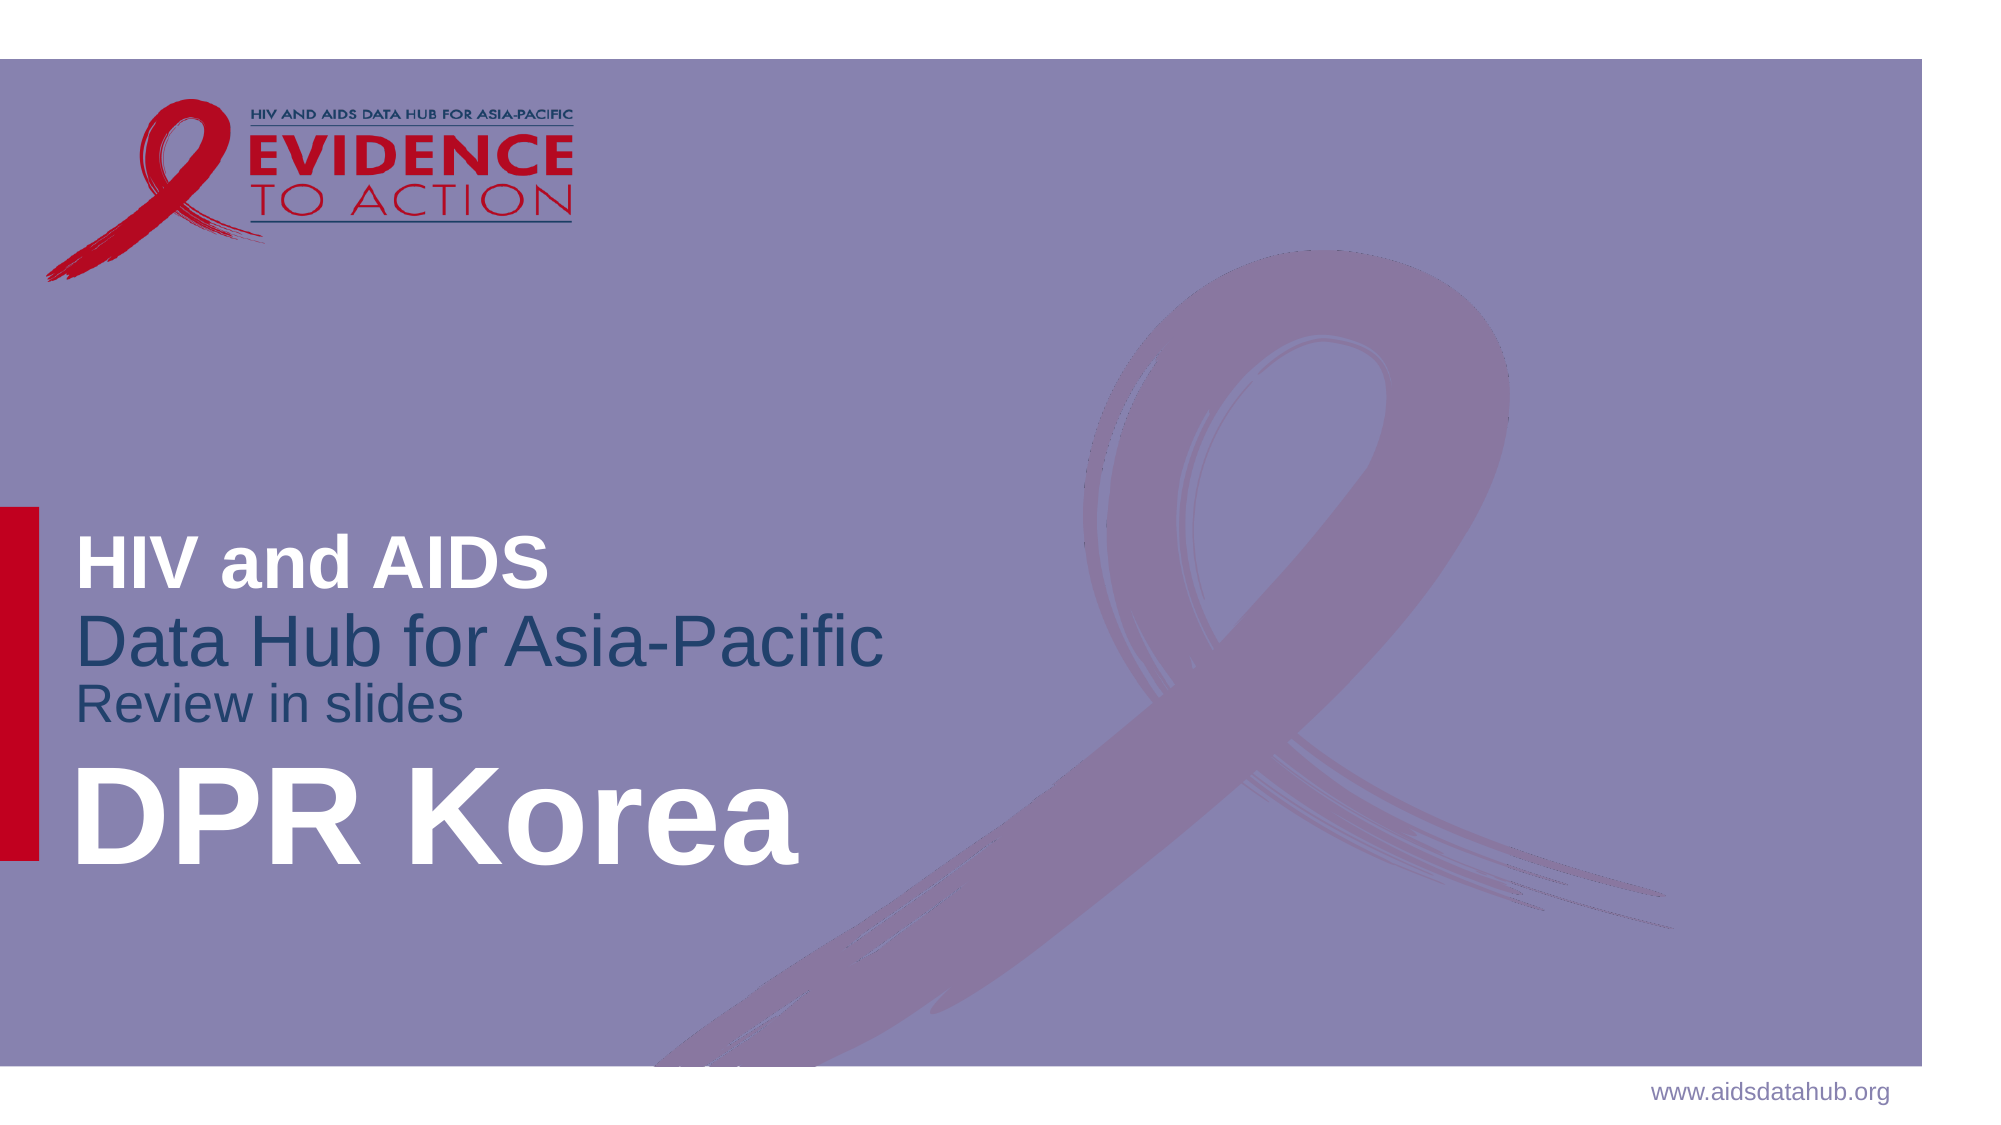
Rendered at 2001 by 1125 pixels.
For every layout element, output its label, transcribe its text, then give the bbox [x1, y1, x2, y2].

picture [46, 99, 1775, 1067]
title DPR Korea [55, 717, 1387, 941]
